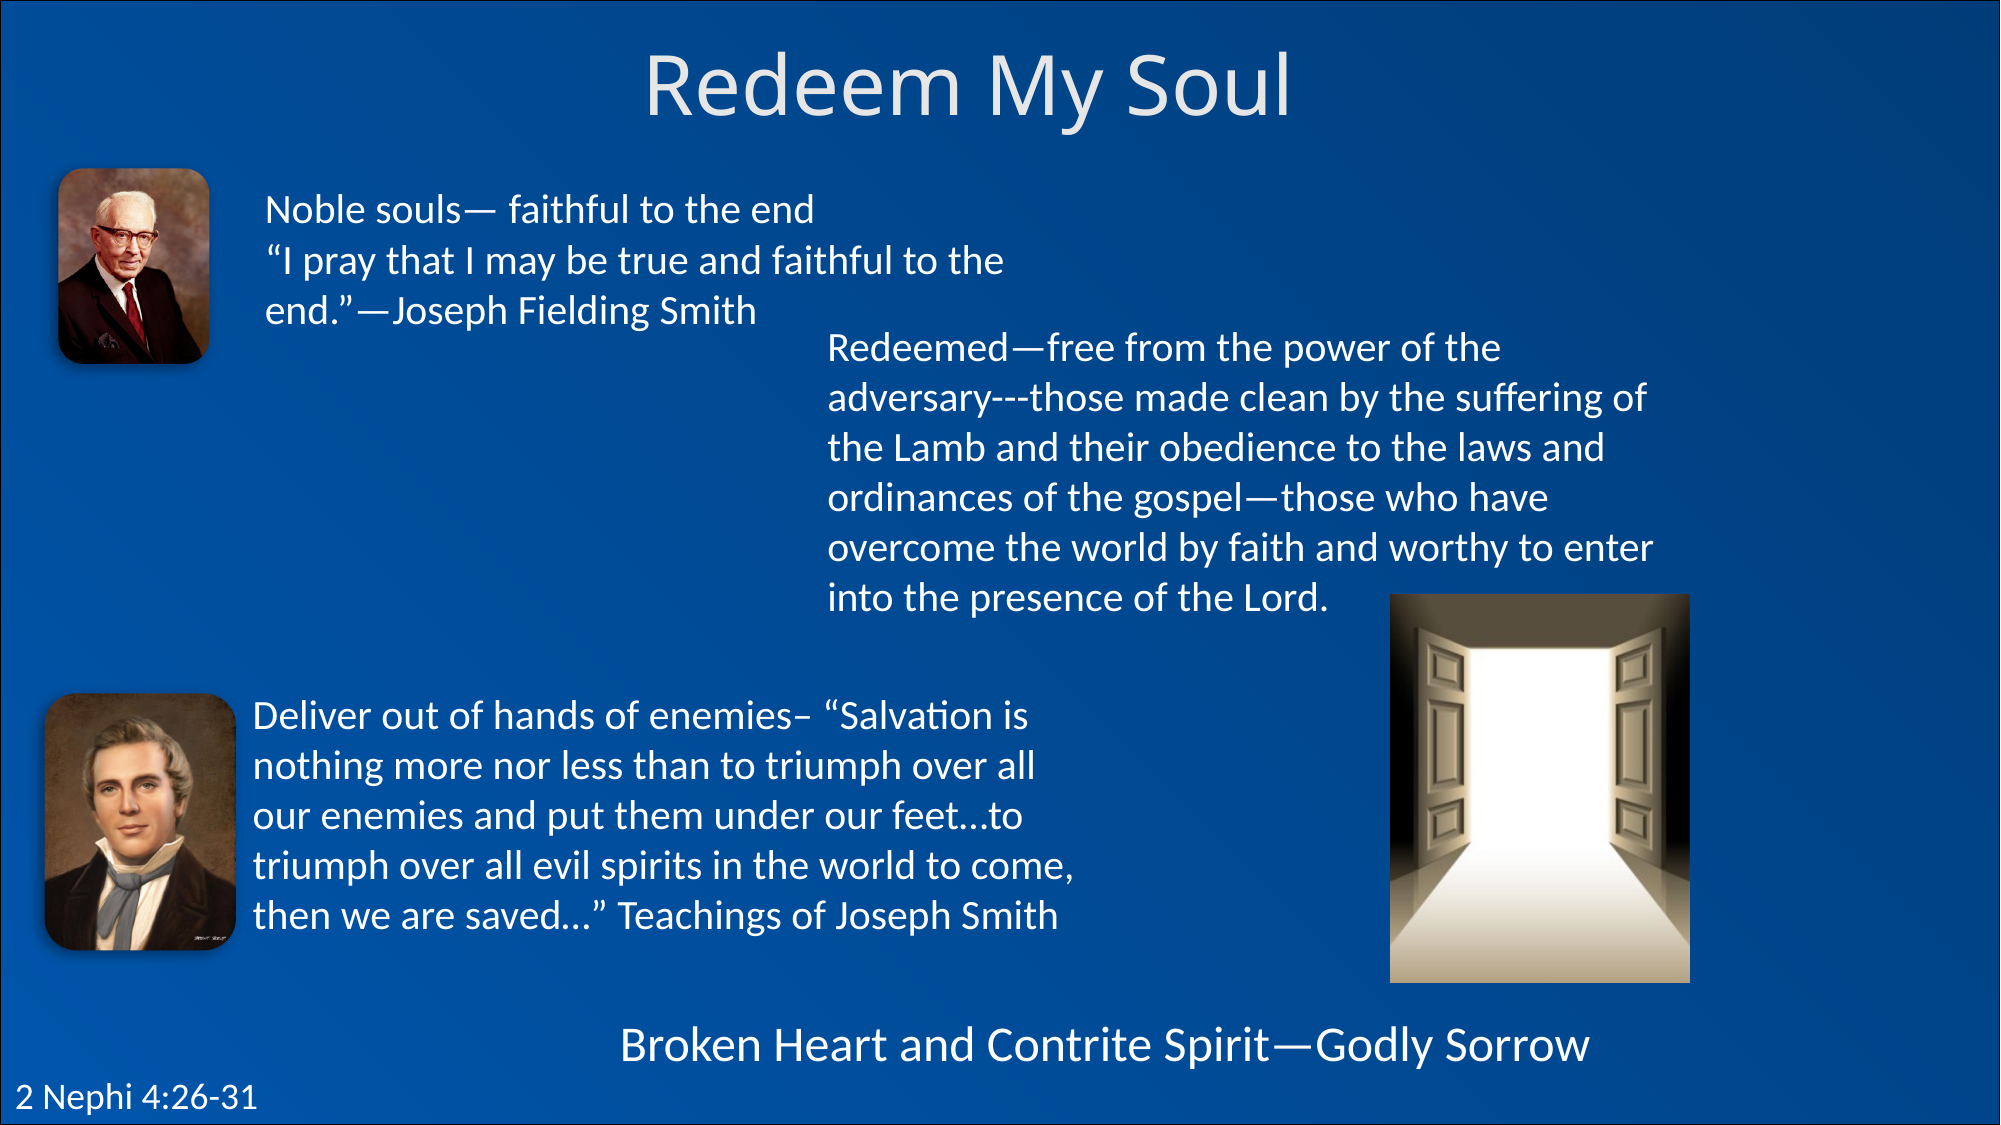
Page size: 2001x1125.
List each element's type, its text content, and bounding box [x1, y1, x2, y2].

picture [44, 693, 236, 951]
text_box 2 Nephi 4:26-31 [0, 1064, 363, 1125]
picture [1390, 594, 1690, 983]
text_box Deliver out of hands of enemies– “Salvation is nothing more nor less than to triumph over all our enemies and put them under our feet…to triumph over all evil spirits in the world to come, then we are saved…” Teachings of Joseph Smith [237, 680, 1101, 946]
text_box Redeem My Soul [249, 24, 1688, 140]
text_box [0, 0, 2000, 1125]
text_box Noble souls— faithful to the end “I pray that I may be true and faithful to the end.”—Joseph Fielding Smith [249, 174, 1113, 340]
text_box Redeemed—free from the power of the adversary---those made clean by the suffering of the Lamb and their obedience to the laws and ordinances of the gospel—those who have overcome the world by faith and worthy to enter into the presence of the Lord. [812, 312, 1675, 628]
picture [58, 168, 210, 364]
text_box Broken Heart and Contrite Spirit—Godly Sorrow [605, 1004, 1724, 1079]
